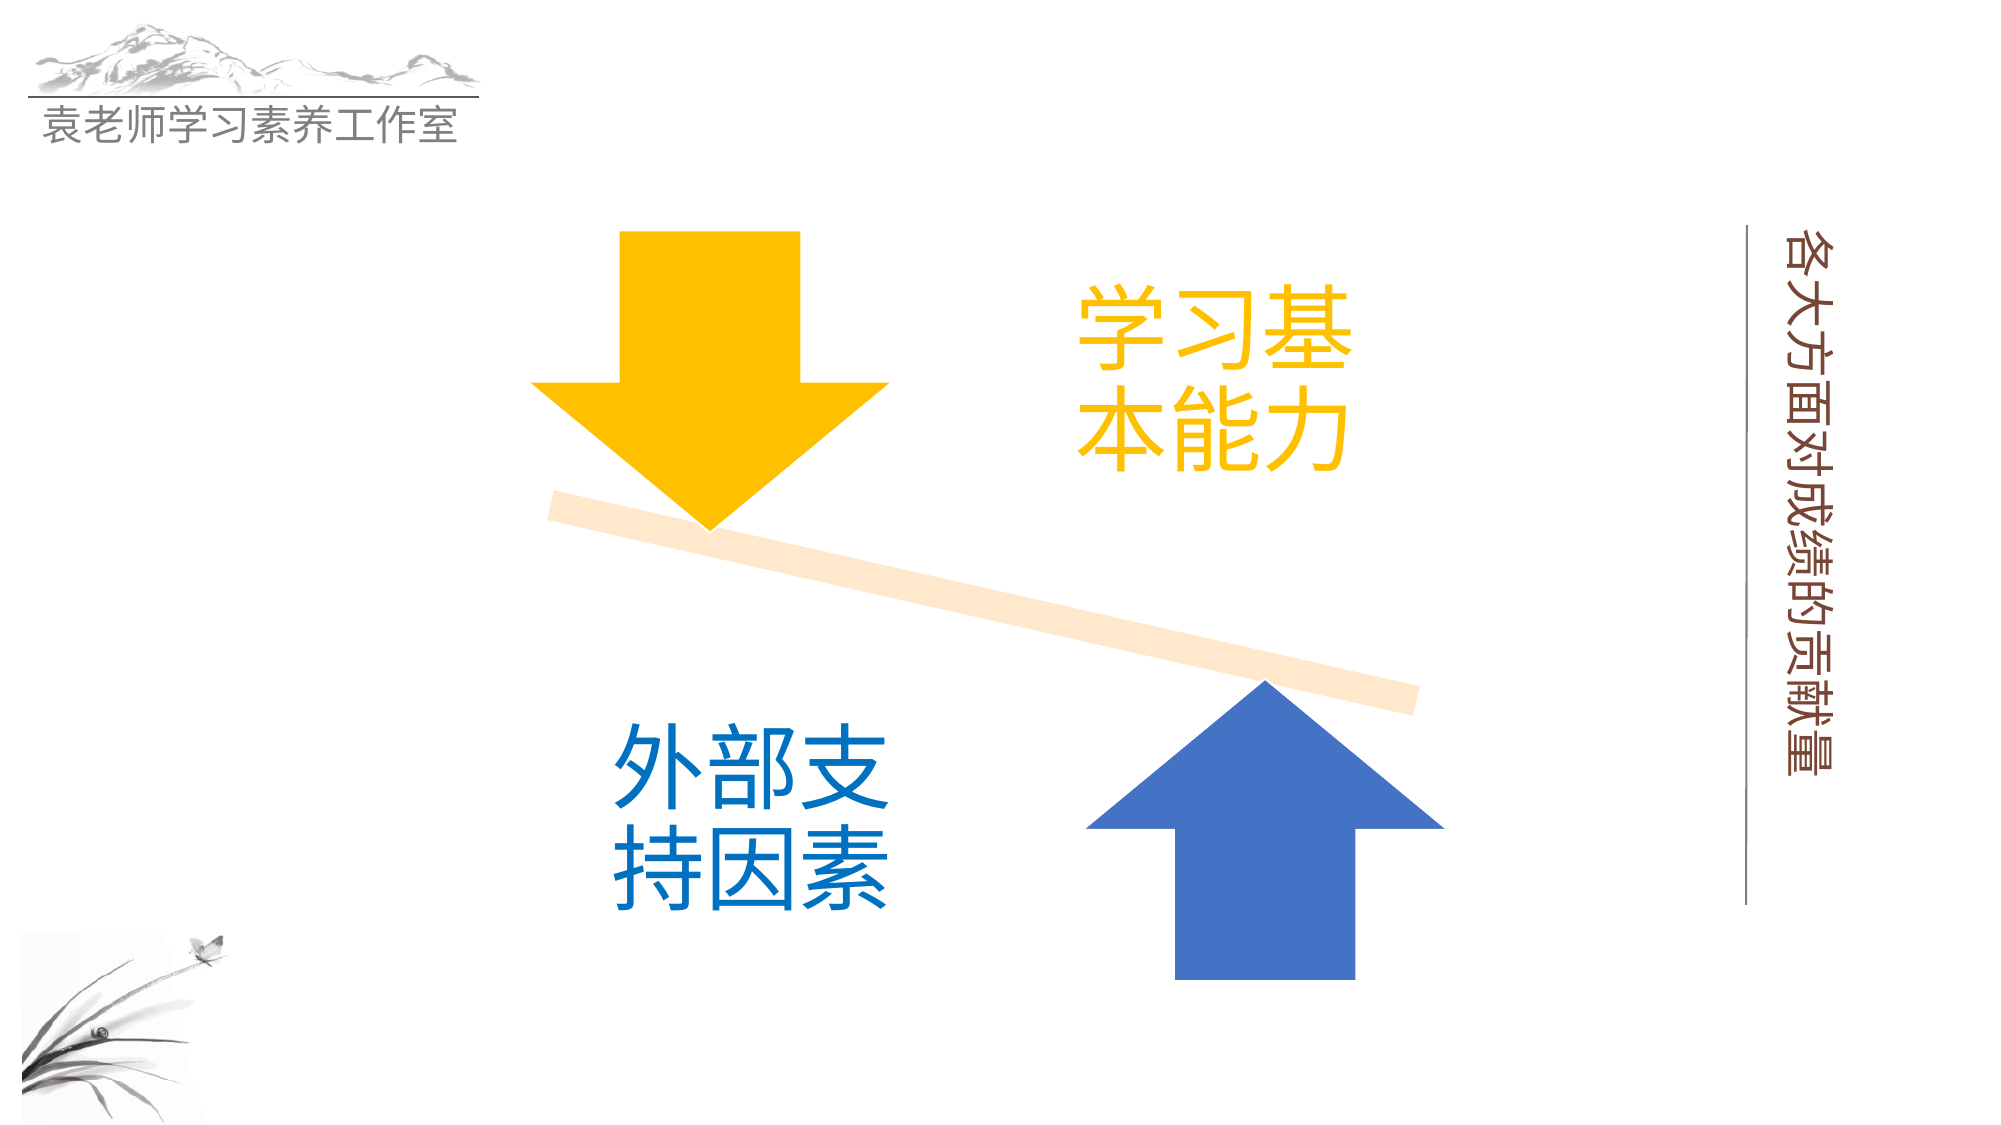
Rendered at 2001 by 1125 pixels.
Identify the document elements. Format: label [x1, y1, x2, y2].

picture [22, 931, 234, 1125]
text_box [1746, 213, 1849, 932]
text_box [22, 0, 505, 183]
text_box [374, 225, 1593, 982]
